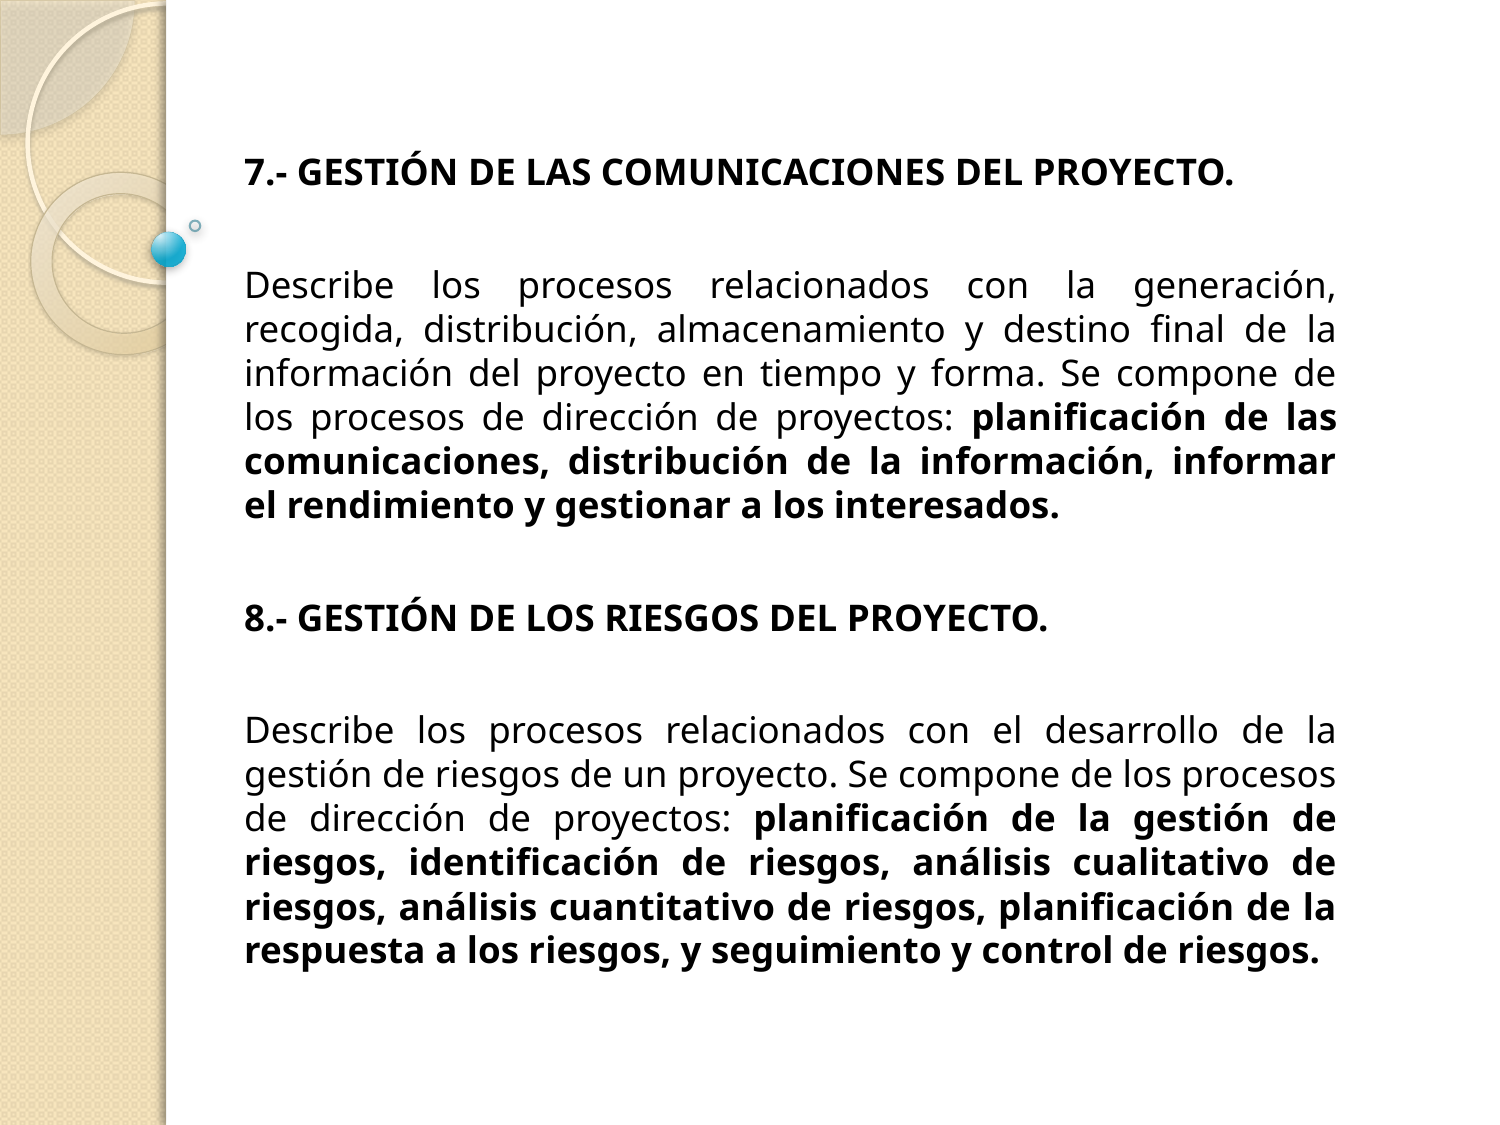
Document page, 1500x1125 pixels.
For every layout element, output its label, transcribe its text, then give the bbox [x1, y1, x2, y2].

subtitle 7.- GESTIÓN DE LAS COMUNICACIONES DEL PROYECTO. Describe los procesos relacionados con la generación, recogida, distribución, almacenamiento y destino final de la información del proyecto en tiempo y forma. Se compone de los procesos de dirección de proyectos: planificación de las comunicaciones, distribución de la información, informar el rendimiento y gestionar a los interesados. 8.- GESTIÓN DE LOS RIESGOS DEL PROYECTO. Describe los procesos relacionados con el desarrollo de la gestión de riesgos de un proyecto. Se compone de los procesos de dirección de proyectos: planificación de la gestión de riesgos, identificación de riesgos, análisis cualitativo de riesgos, análisis cuantitativo de riesgos, planificación de la respuesta a los riesgos, y seguimiento y control de riesgos. [225, 149, 1353, 1000]
